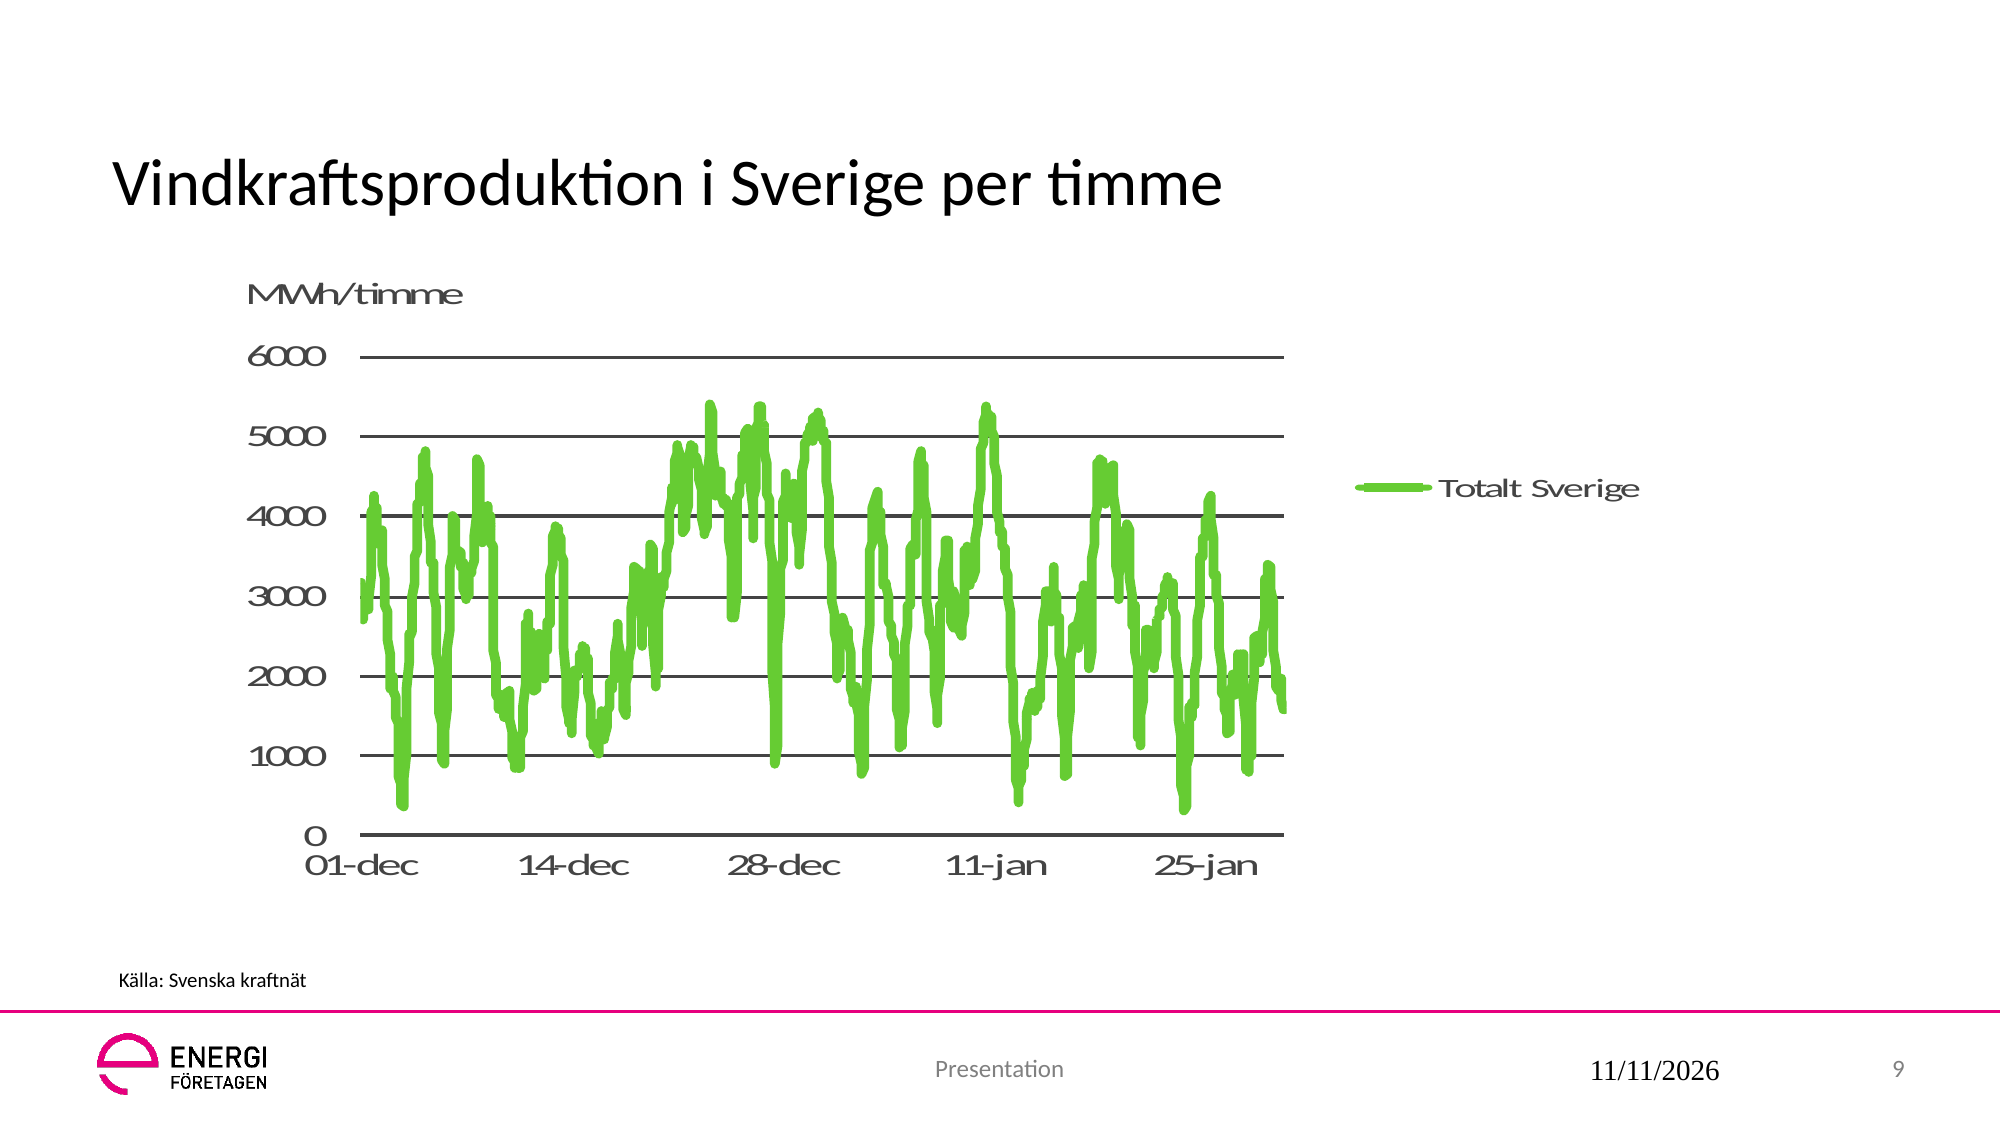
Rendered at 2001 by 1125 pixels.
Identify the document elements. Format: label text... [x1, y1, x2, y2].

title Vindkraftsproduktion i Sverige per timme [97, 39, 1898, 227]
picture [196, 147, 1855, 1032]
list Källa: Svenska kraftnät [103, 962, 191, 993]
slide_number 9 [1821, 1037, 1920, 1098]
picture [97, 1033, 266, 1095]
footer Presentation [493, 1037, 1507, 1098]
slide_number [1574, 1038, 1810, 1099]
